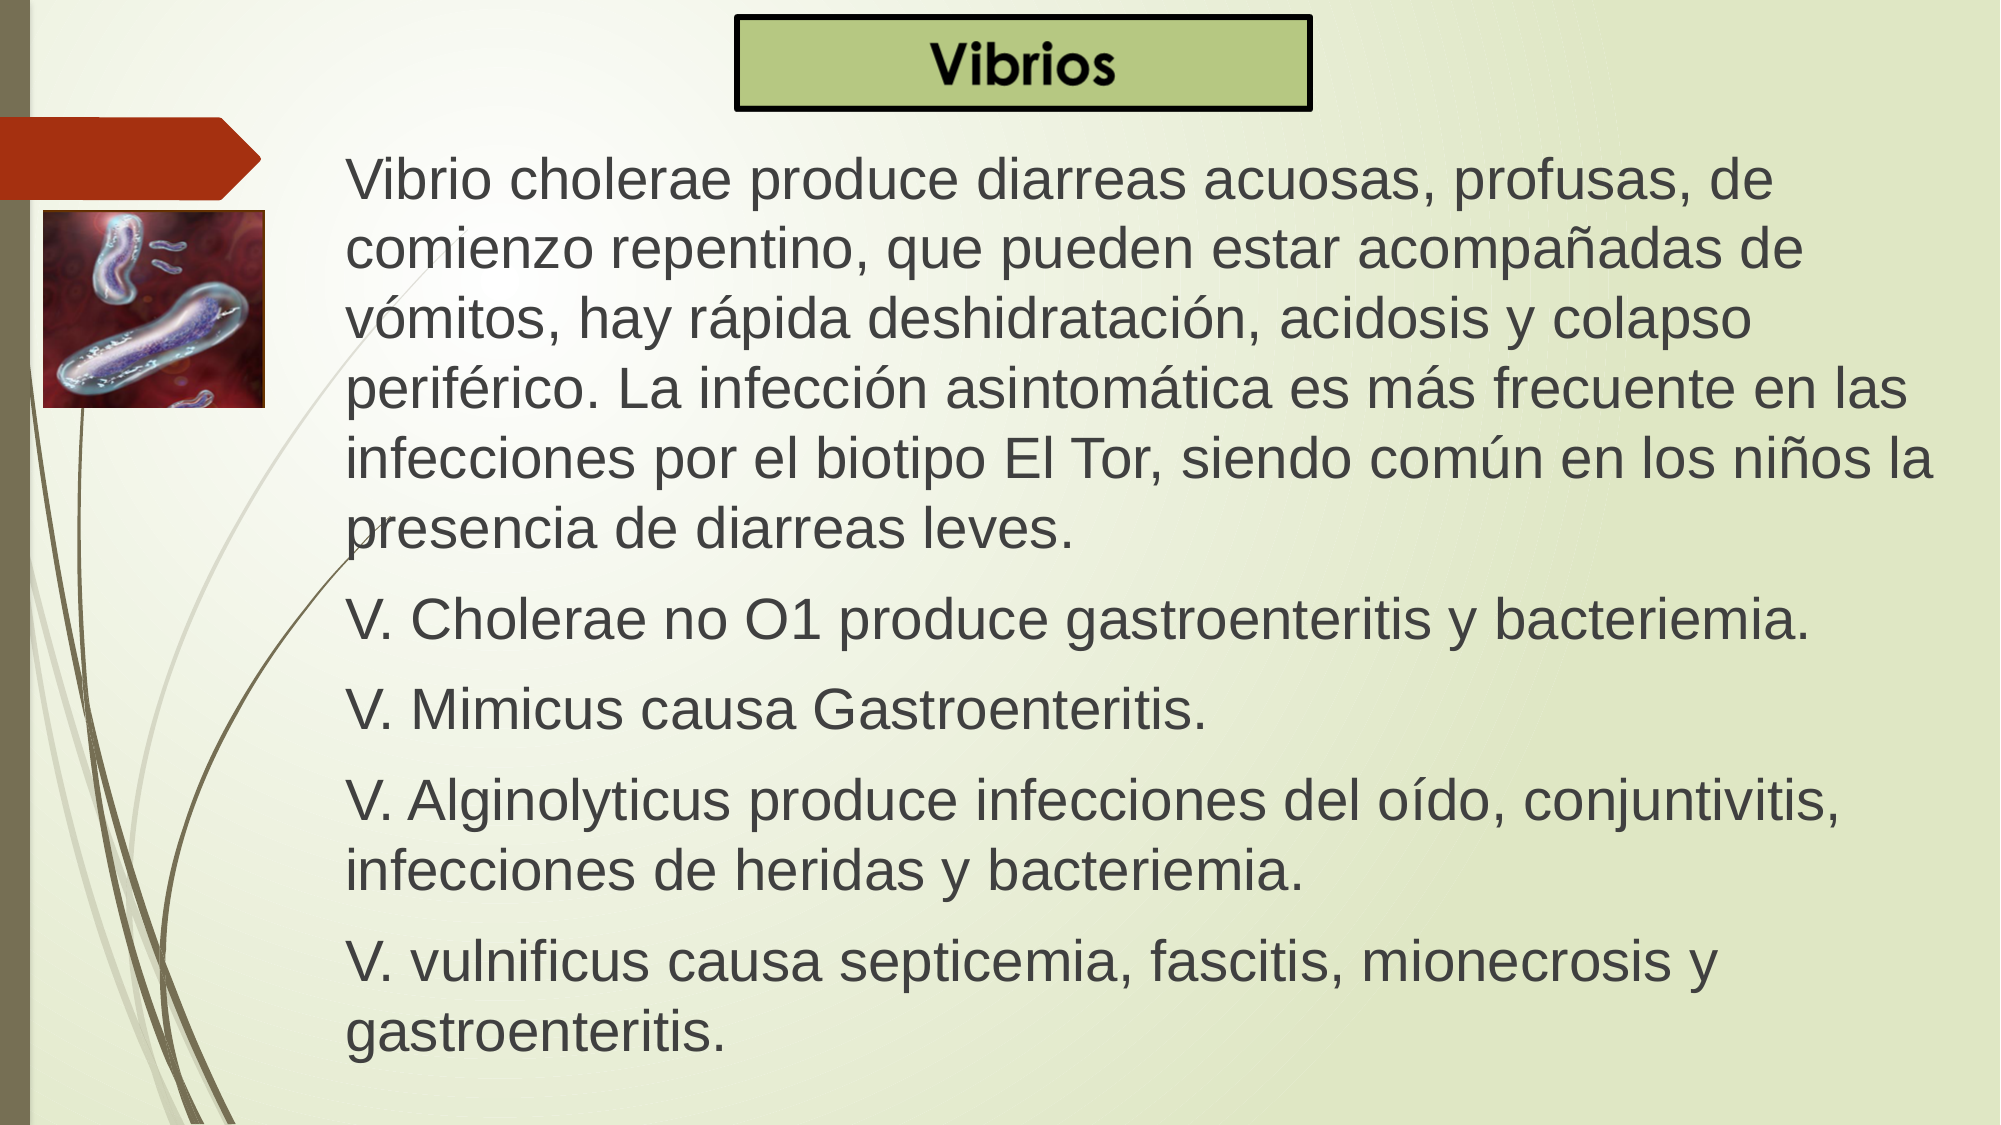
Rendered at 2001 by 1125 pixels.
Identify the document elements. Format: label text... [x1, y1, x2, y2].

list Vibrio cholerae produce diarreas acuosas, profusas, de comienzo repentino, que pueden estar acompañadas de vómitos, hay rápida deshidratación, acidosis y colapso periférico. La infección asintomática es más frecuente en las infecciones por el biotipo El Tor, siendo común en los niños la presencia de diarreas leves. V. Cholerae no O1 produce gastroenteritis y bacteriemia. V. Mimicus causa Gastroenteritis. V. Alginolyticus produce infecciones del oído, conjuntivitis, infecciones de heridas y bacteriemia. V. vulnificus causa septicemia, fascitis, mionecrosis y gastroenteritis. [330, 133, 2000, 1125]
picture [734, 9, 1313, 134]
picture [43, 210, 265, 409]
